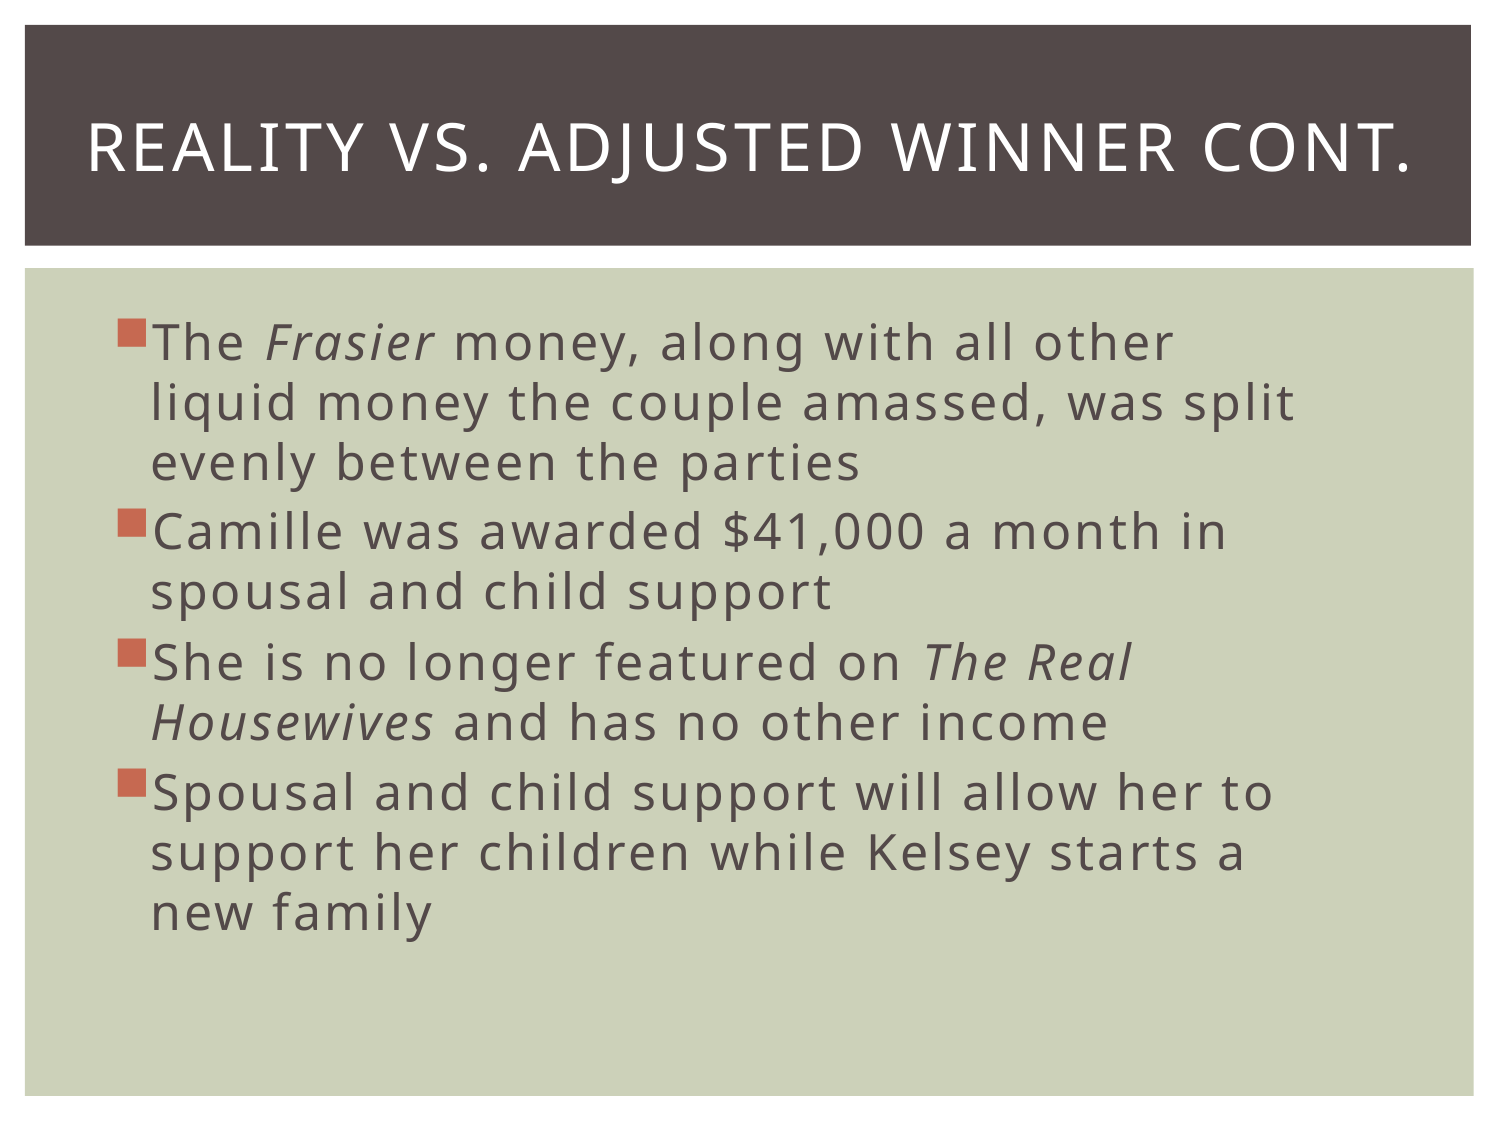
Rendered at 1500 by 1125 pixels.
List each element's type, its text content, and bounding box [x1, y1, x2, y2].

title Reality vs. ADJUSTED WINNER cont. [62, 58, 1438, 232]
list The Frasier money, along with all other liquid money the couple amassed, was split evenly between the parties Camille was awarded $41,000 a month in spousal and child support She is no longer featured on The Real Housewives and has no other income Spousal and child support will allow her to support her children while Kelsey starts a new family [89, 302, 1349, 1109]
